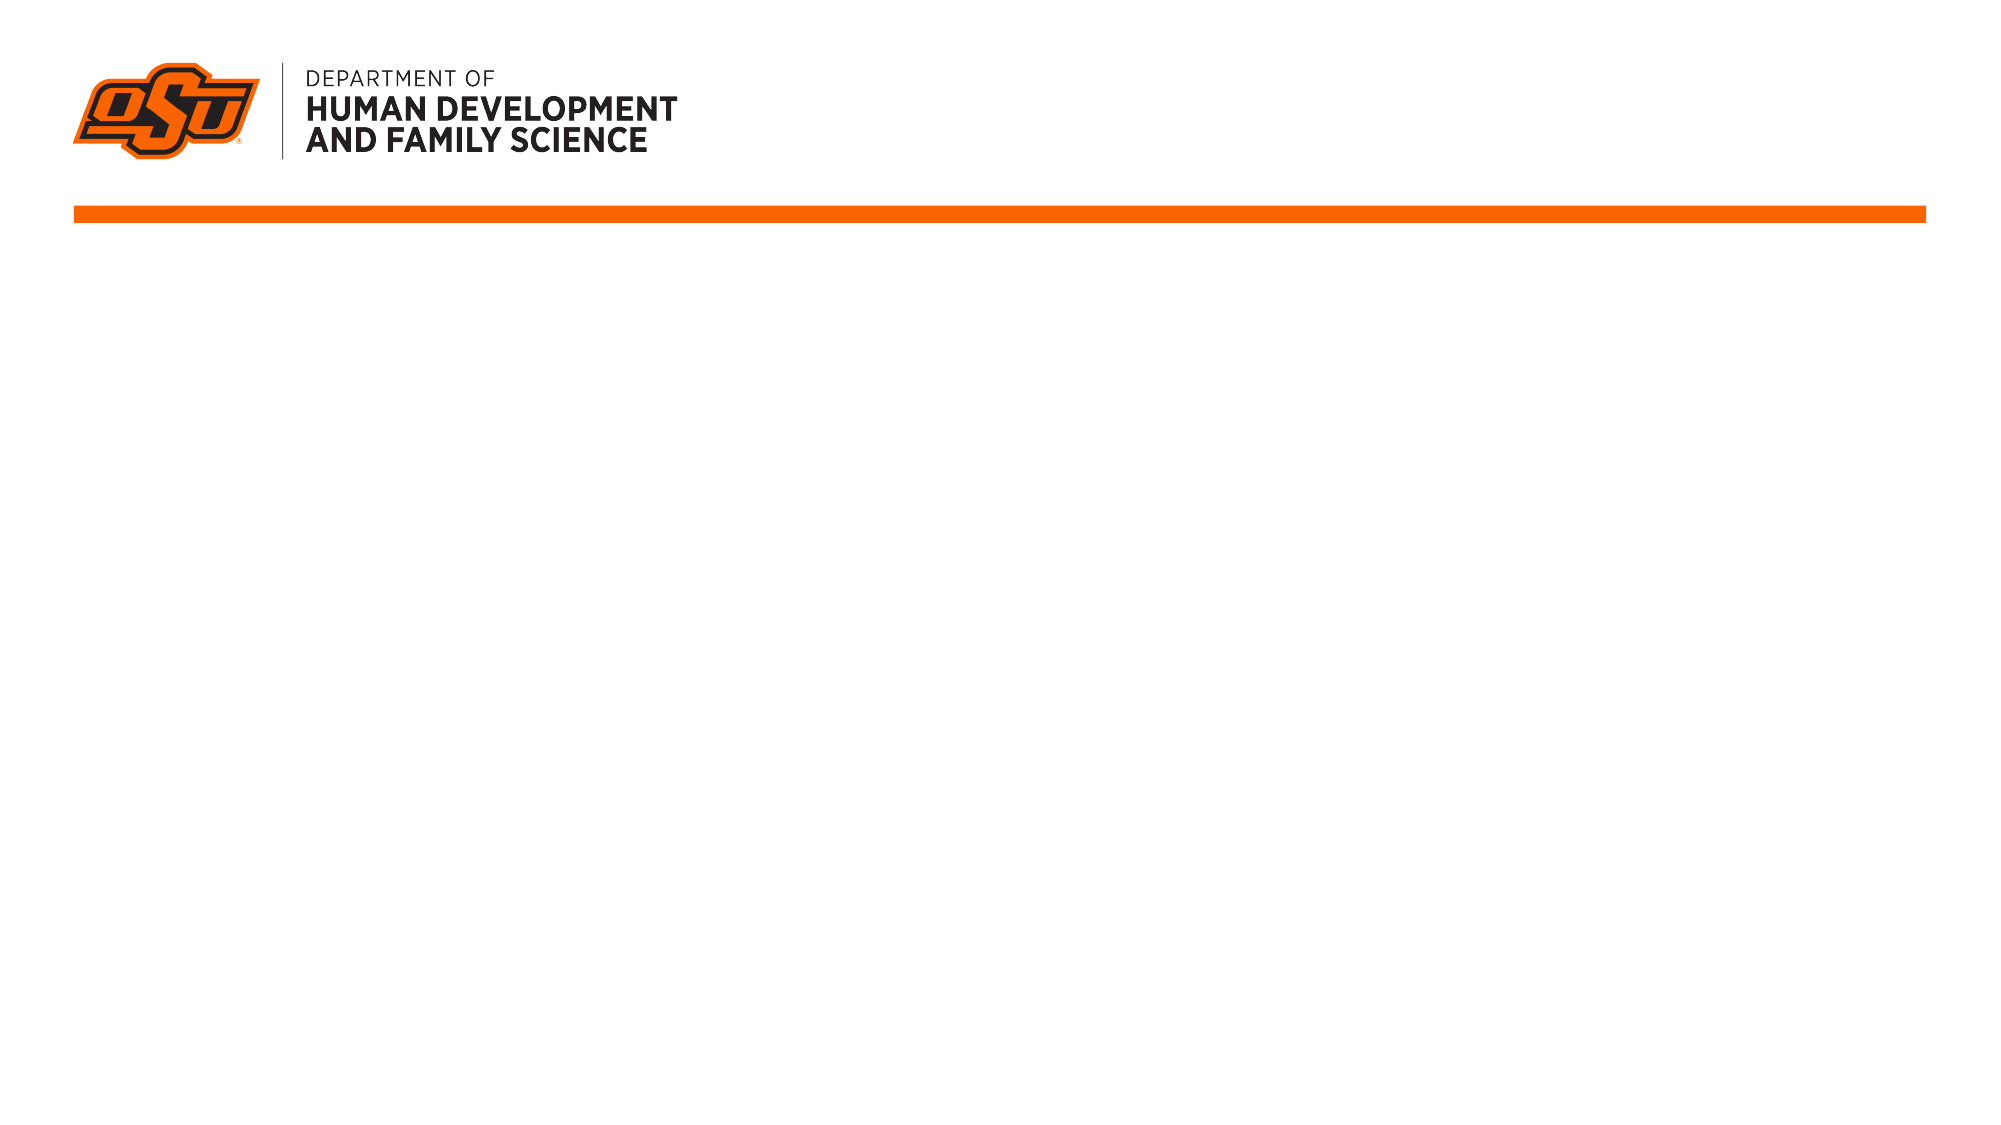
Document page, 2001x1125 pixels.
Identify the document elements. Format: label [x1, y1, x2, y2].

picture [55, 41, 694, 179]
text_box [73, 205, 1927, 224]
